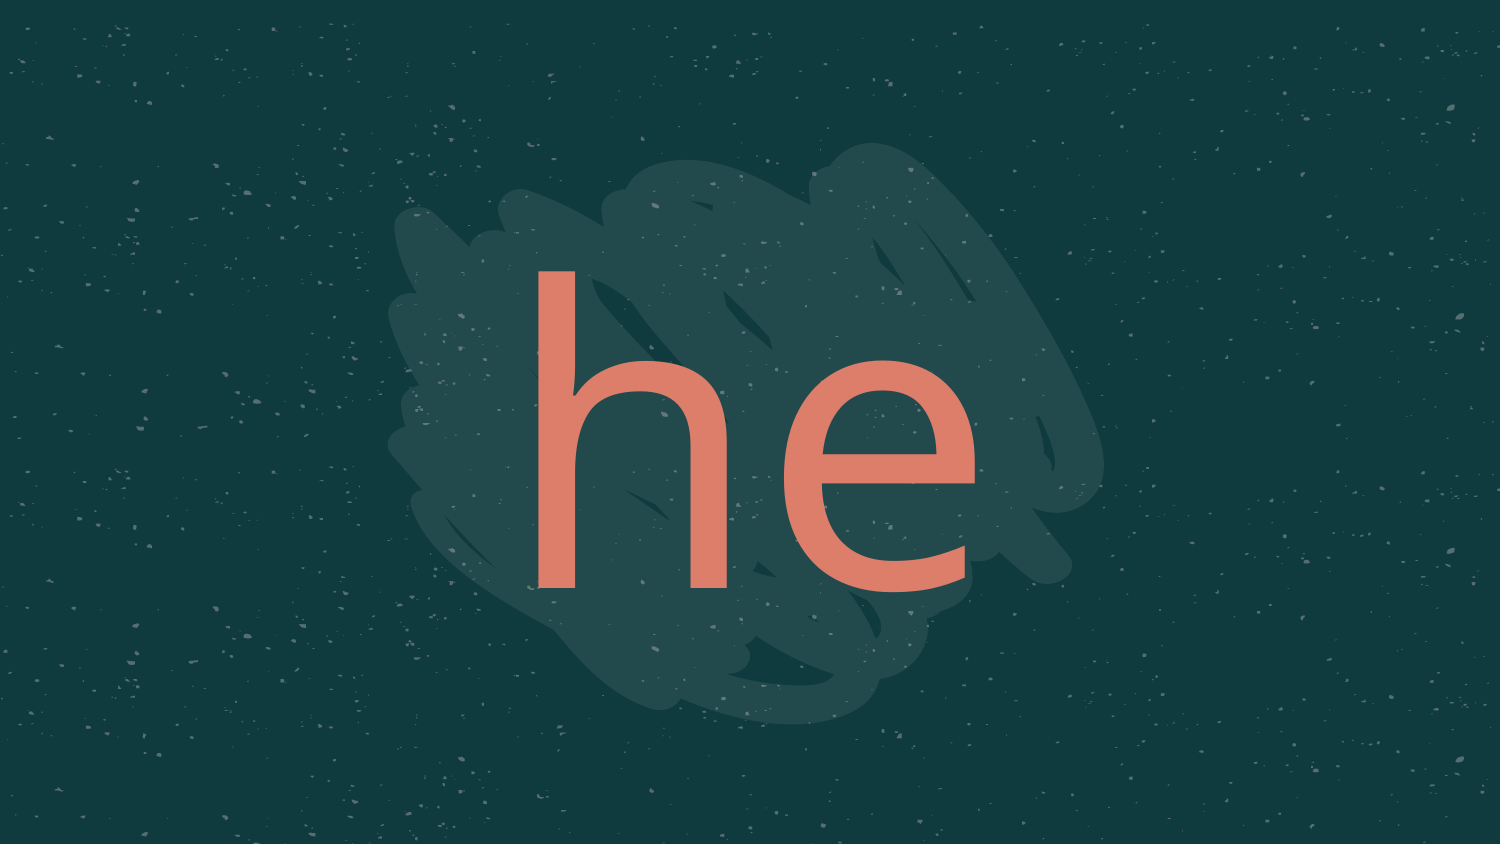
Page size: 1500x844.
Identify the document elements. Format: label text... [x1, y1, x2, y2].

picture [0, 0, 1500, 844]
title he [195, 275, 1305, 569]
